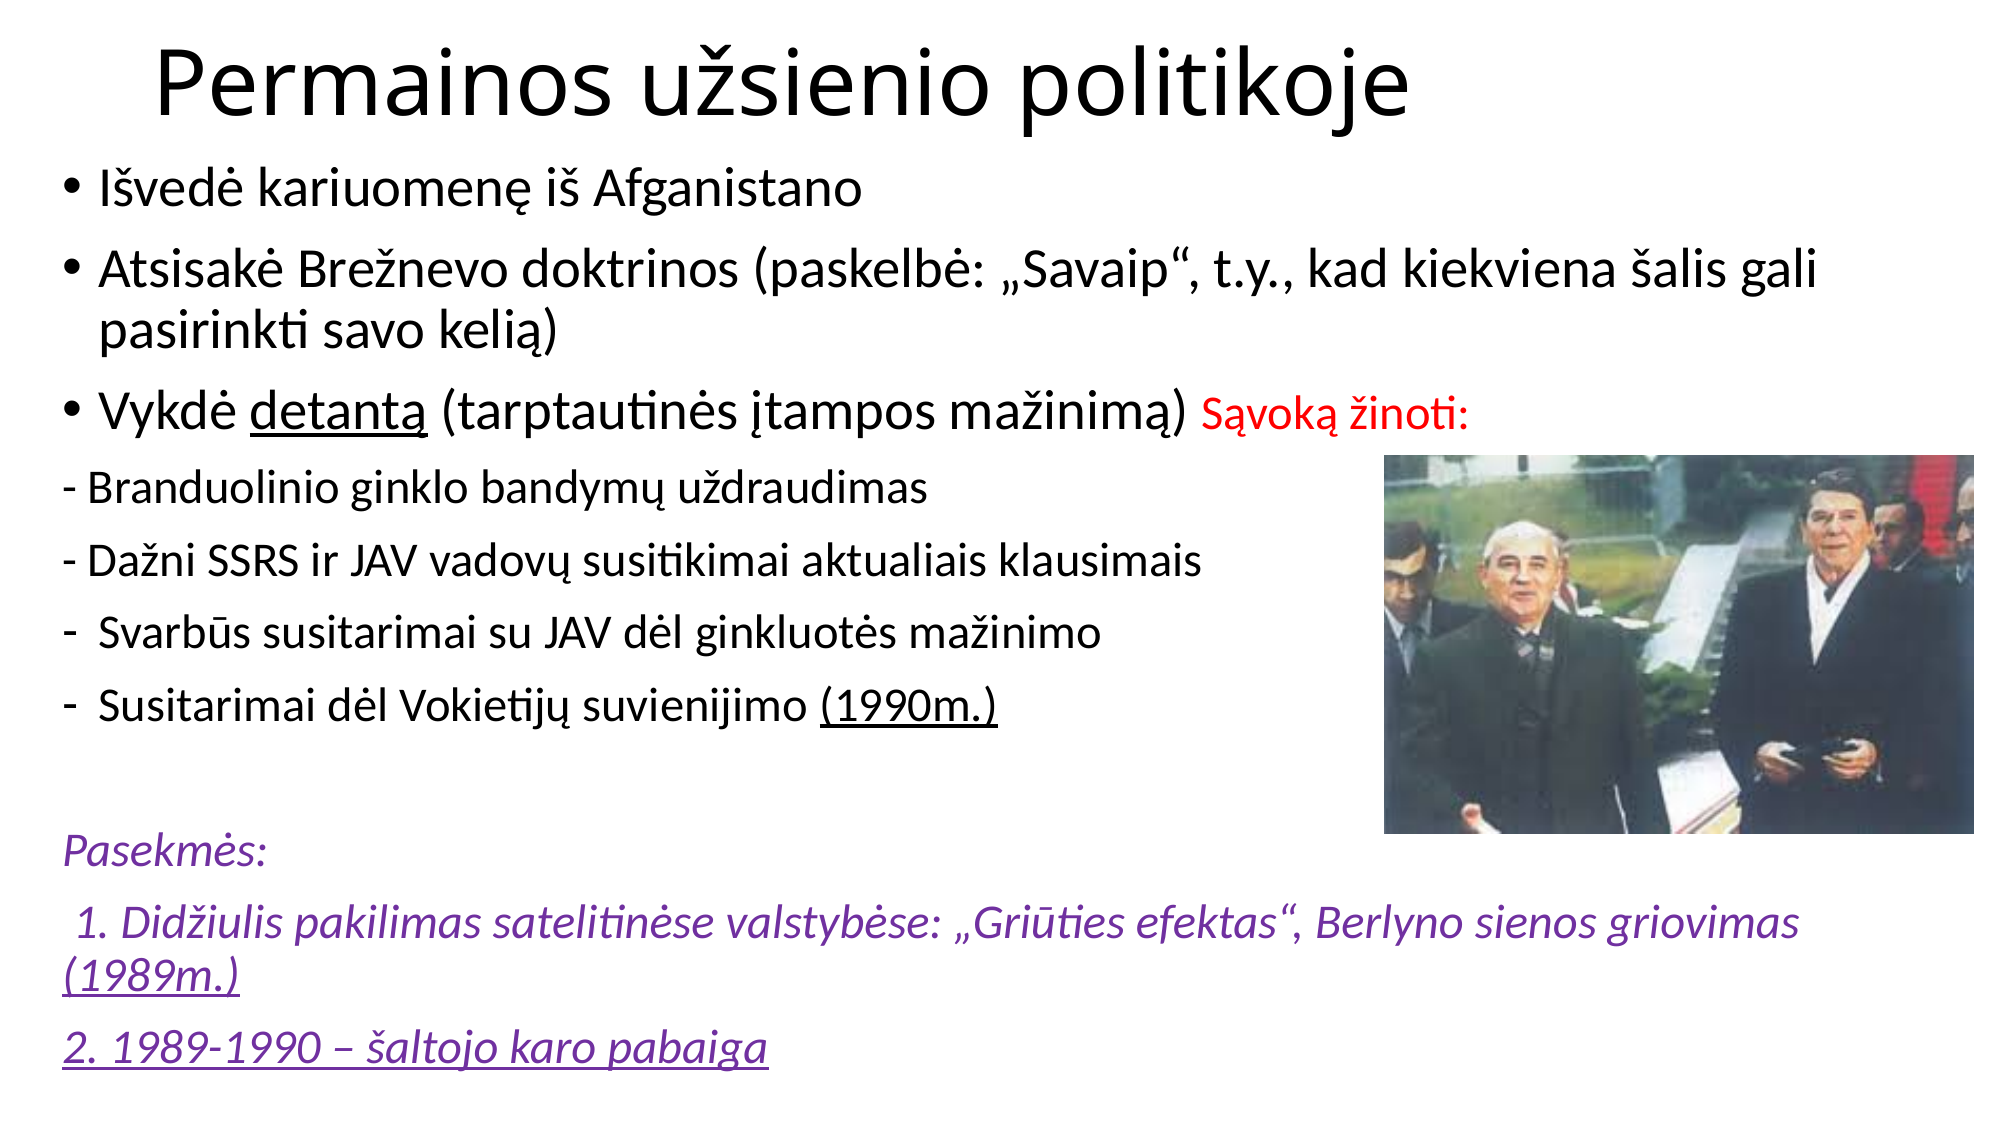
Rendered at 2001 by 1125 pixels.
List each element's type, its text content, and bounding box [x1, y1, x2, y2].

picture [1384, 455, 1974, 834]
title Permainos užsienio politikoje [137, 0, 1863, 149]
list Išvedė kariuomenę iš Afganistano Atsisakė Brežnevo doktrinos (paskelbė: „Savaip“, t.y., kad kiekviena šalis gali pasirinkti savo kelią) Vykdė detantą (tarptautinės įtampos mažinimą) Sąvoką žinoti: - Branduolinio ginklo bandymų uždraudimas - Dažni SSRS ir JAV vadovų susitikimai aktualiais klausimais Svarbūs susitarimai su JAV dėl ginkluotės mažinimo Susitarimai dėl Vokietijų suvienijimo (1990m.) Pasekmės: 1. Didžiulis pakilimas satelitinėse valstybėse: „Griūties efektas“, Berlyno sienos griovimas (1989m.) 2. 1989-1990 – šaltojo karo pabaiga [47, 149, 1973, 1083]
